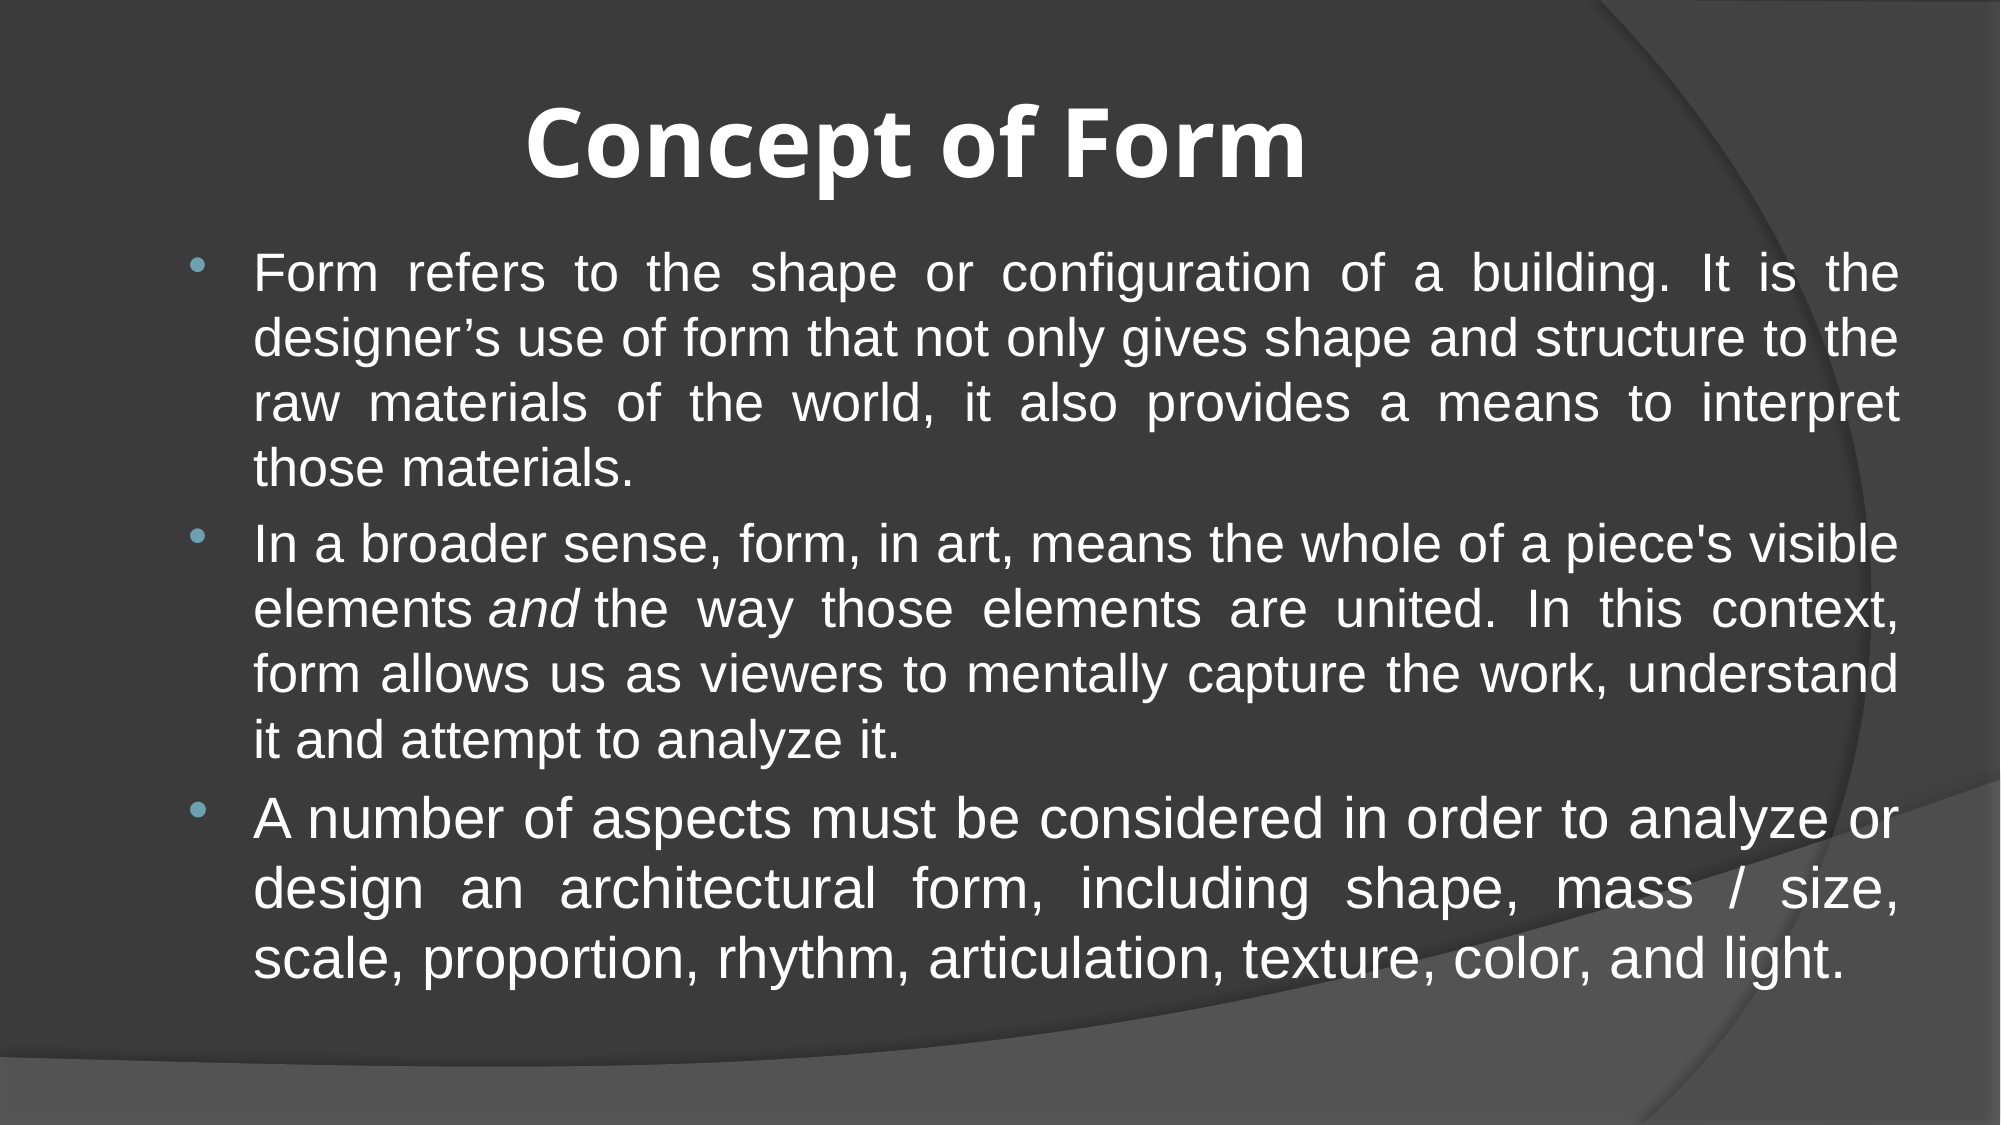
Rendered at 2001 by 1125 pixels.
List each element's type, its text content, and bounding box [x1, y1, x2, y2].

list Form refers to the shape or configuration of a building. It is the designer’s use of form that not only gives shape and structure to the raw materials of the world, it also provides a means to interpret those materials. In a broader sense, form, in art, means the whole of a piece's visible elements and the way those elements are united. In this context, form allows us as viewers to mentally capture the work, understand it and attempt to analyze it. A number of aspects must be considered in order to analyze or design an architectural form, including shape, mass / size, scale, proportion, rhythm, articulation, texture, color, and light. [169, 230, 1918, 1066]
title Concept of Form [99, 45, 1734, 233]
